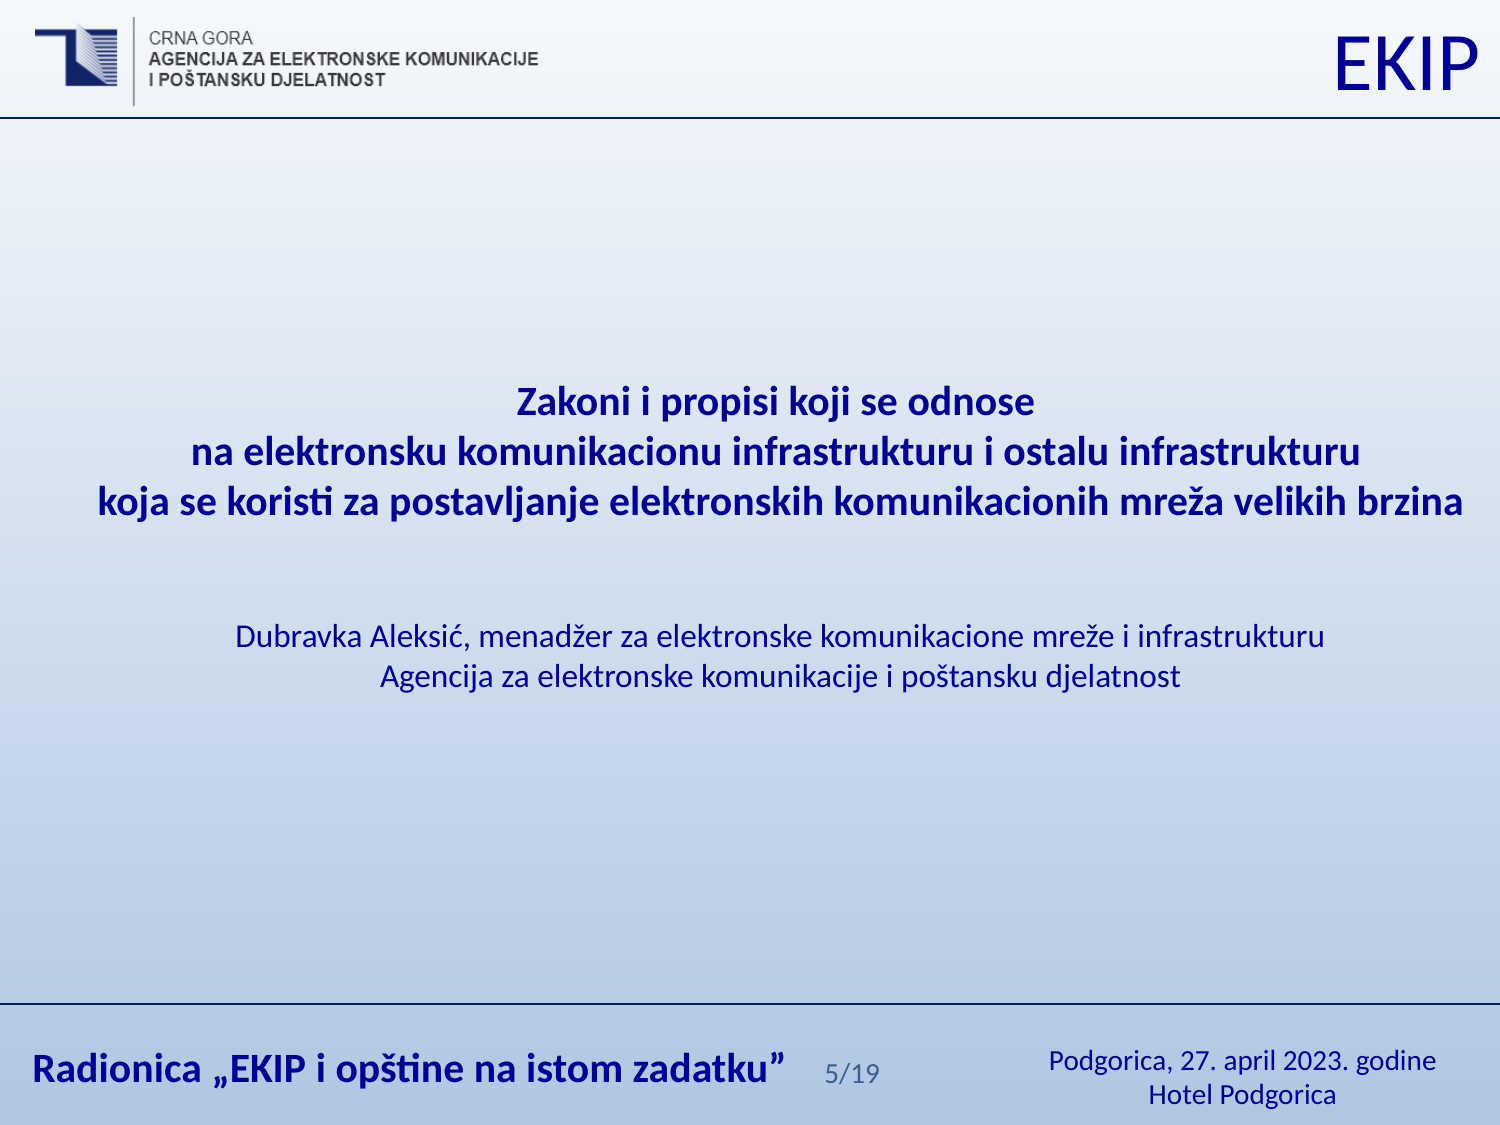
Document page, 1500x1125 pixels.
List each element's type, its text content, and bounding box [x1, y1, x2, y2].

text_box Zakoni i propisi koji se odnose na elektronsku komunikacionu infrastrukturu i ostalu infrastrukturu koja se koristi za postavljanje elektronskih komunikacionih mreža velikih brzina Dubravka Aleksić, menadžer za elektronske komunikacione mreže i infrastrukturu Agencija za elektronske komunikacije i poštansku djelatnost [5, 166, 1482, 892]
text_box 5/19 [809, 1046, 895, 1097]
picture [35, 17, 540, 107]
